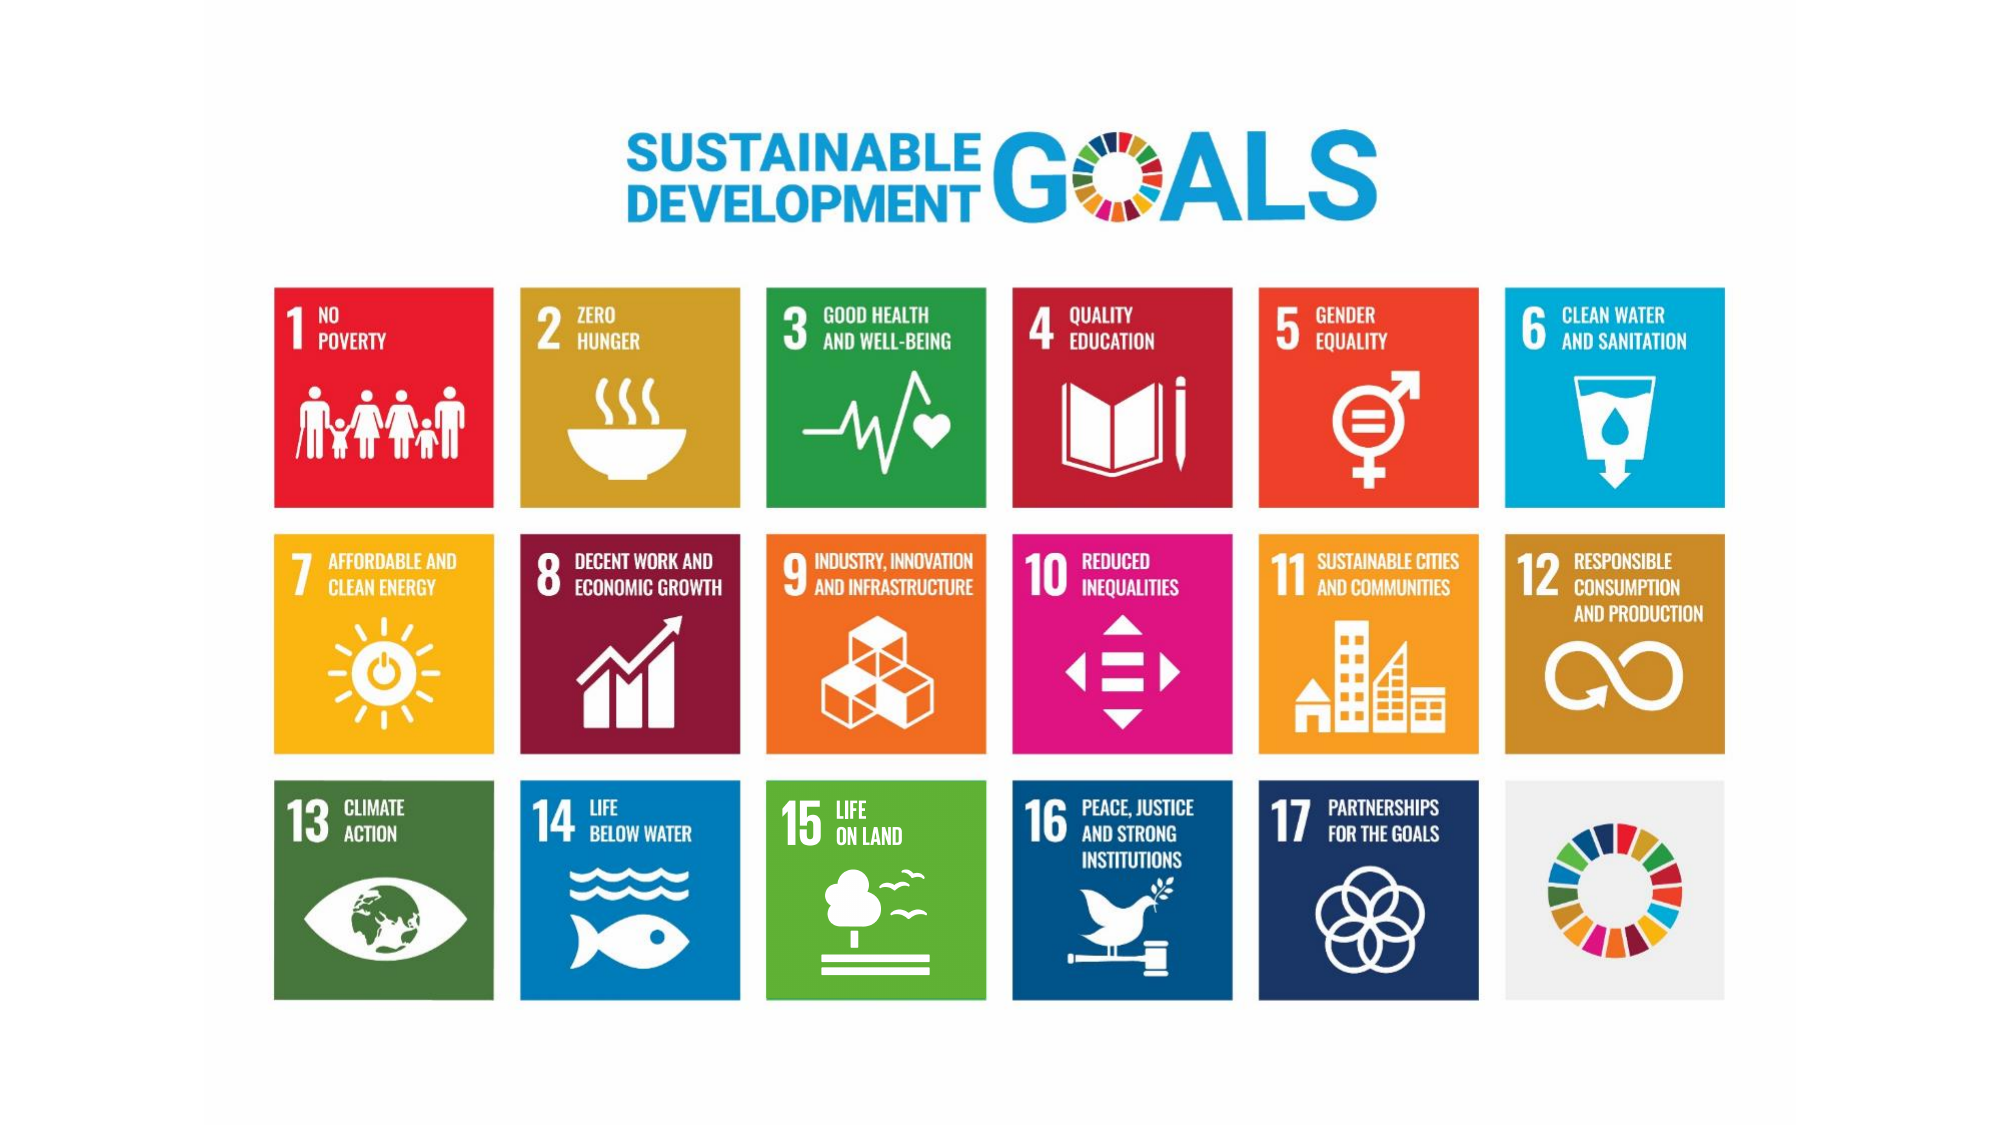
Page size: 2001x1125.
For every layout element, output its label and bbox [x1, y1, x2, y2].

picture [204, 0, 1796, 1125]
